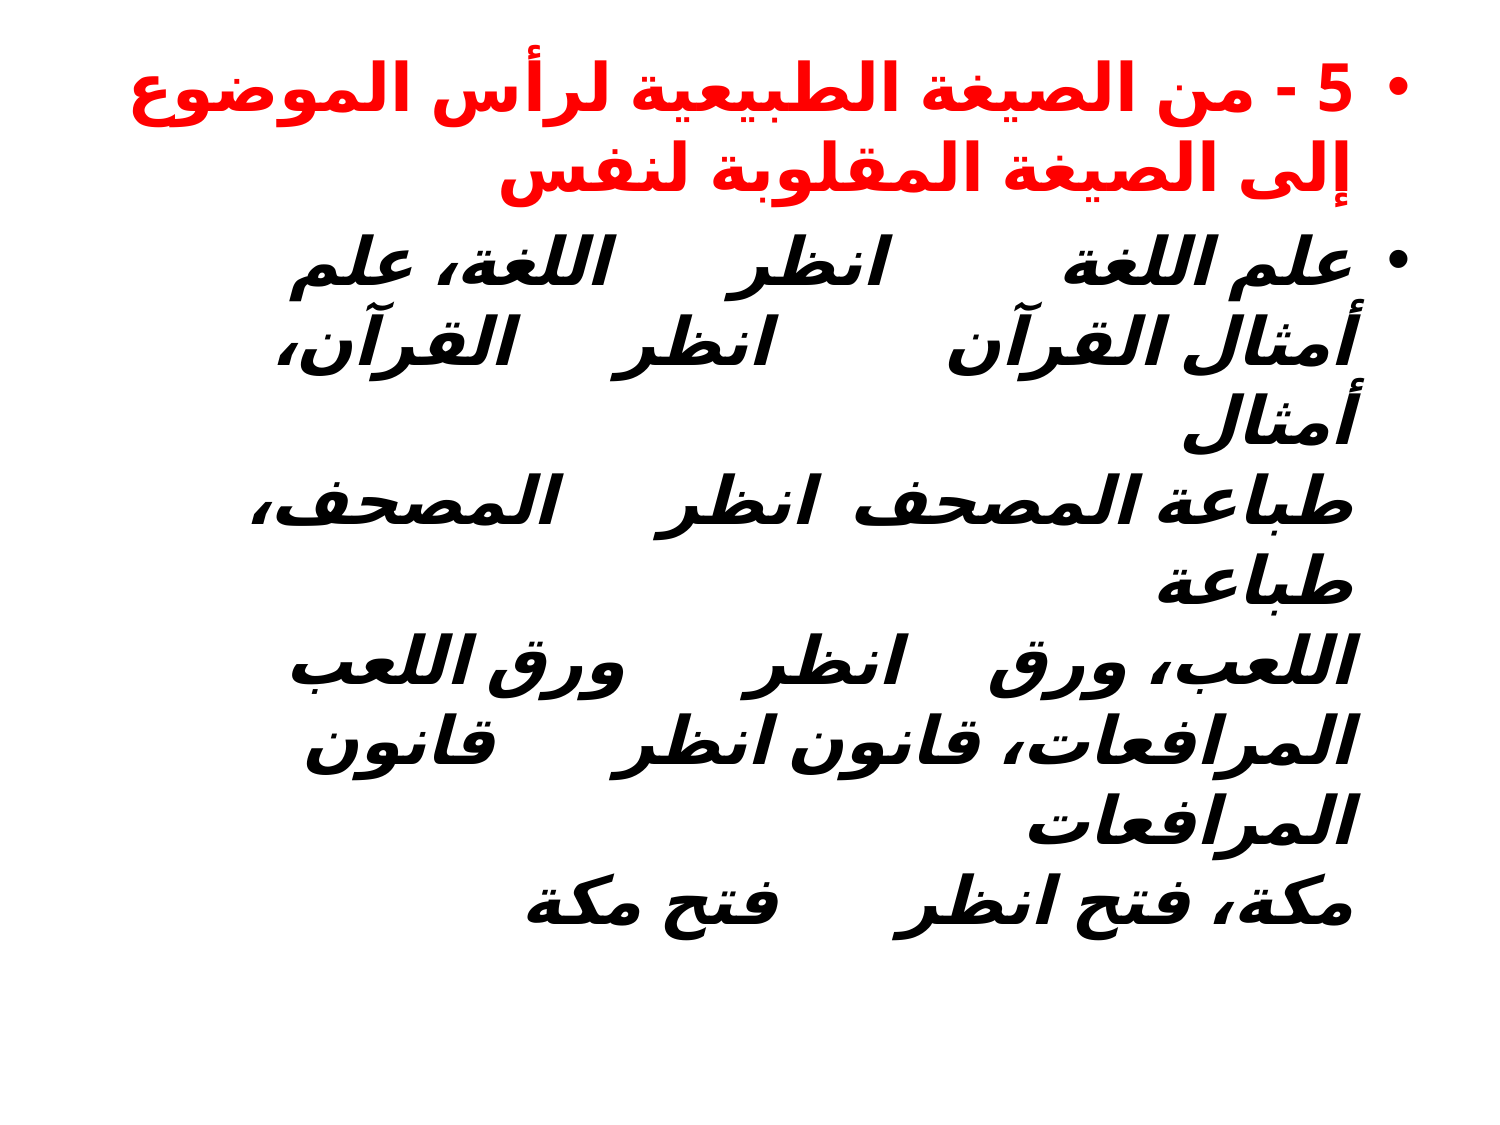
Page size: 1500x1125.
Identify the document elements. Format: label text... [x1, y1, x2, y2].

list 5 ‏- من الصيغة الطبيعية لرأس الموضوع إلى الصيغة المقلوبة لنفس علم اللغة انظر اللغة، علم أمثال القرآن انظر القرآن، أمثال ‏طباعة المصحف انظر المصحف، طباعة ‏اللعب، ورق انظر ورق اللعب ‏المرافعات، قانون انظر قانون المرافعات ‏مكة، فتح انظر فتح مكة [75, 37, 1425, 1005]
